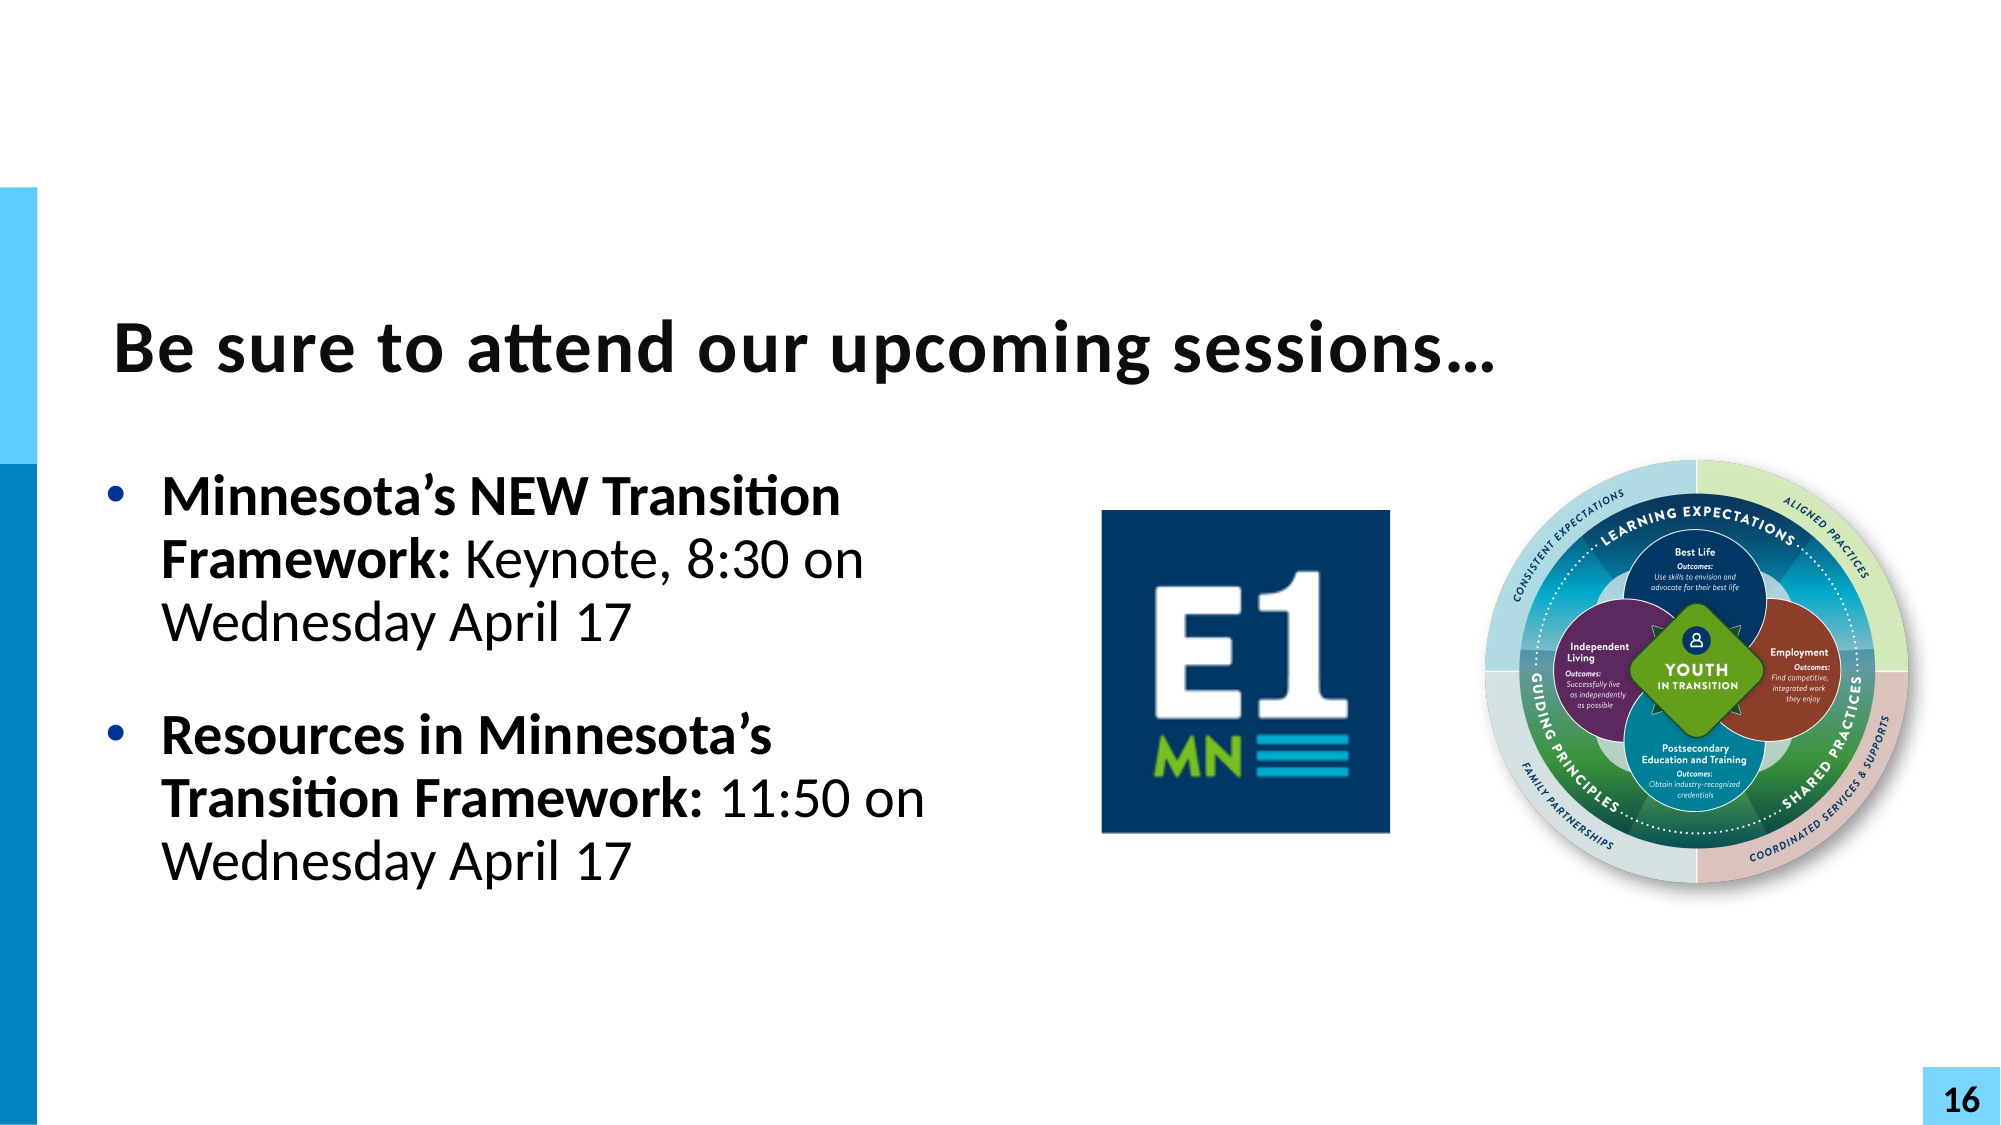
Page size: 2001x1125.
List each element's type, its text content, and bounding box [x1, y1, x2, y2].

picture [1485, 460, 1917, 883]
title Be sure to attend our upcoming sessions… [98, 258, 1904, 444]
picture [1101, 510, 1391, 834]
list Minnesota’s NEW Transition Framework: Keynote, 8:30 on Wednesday April 17 Resources in Minnesota’s Transition Framework: 11:50 on Wednesday April 17 [98, 457, 996, 1078]
